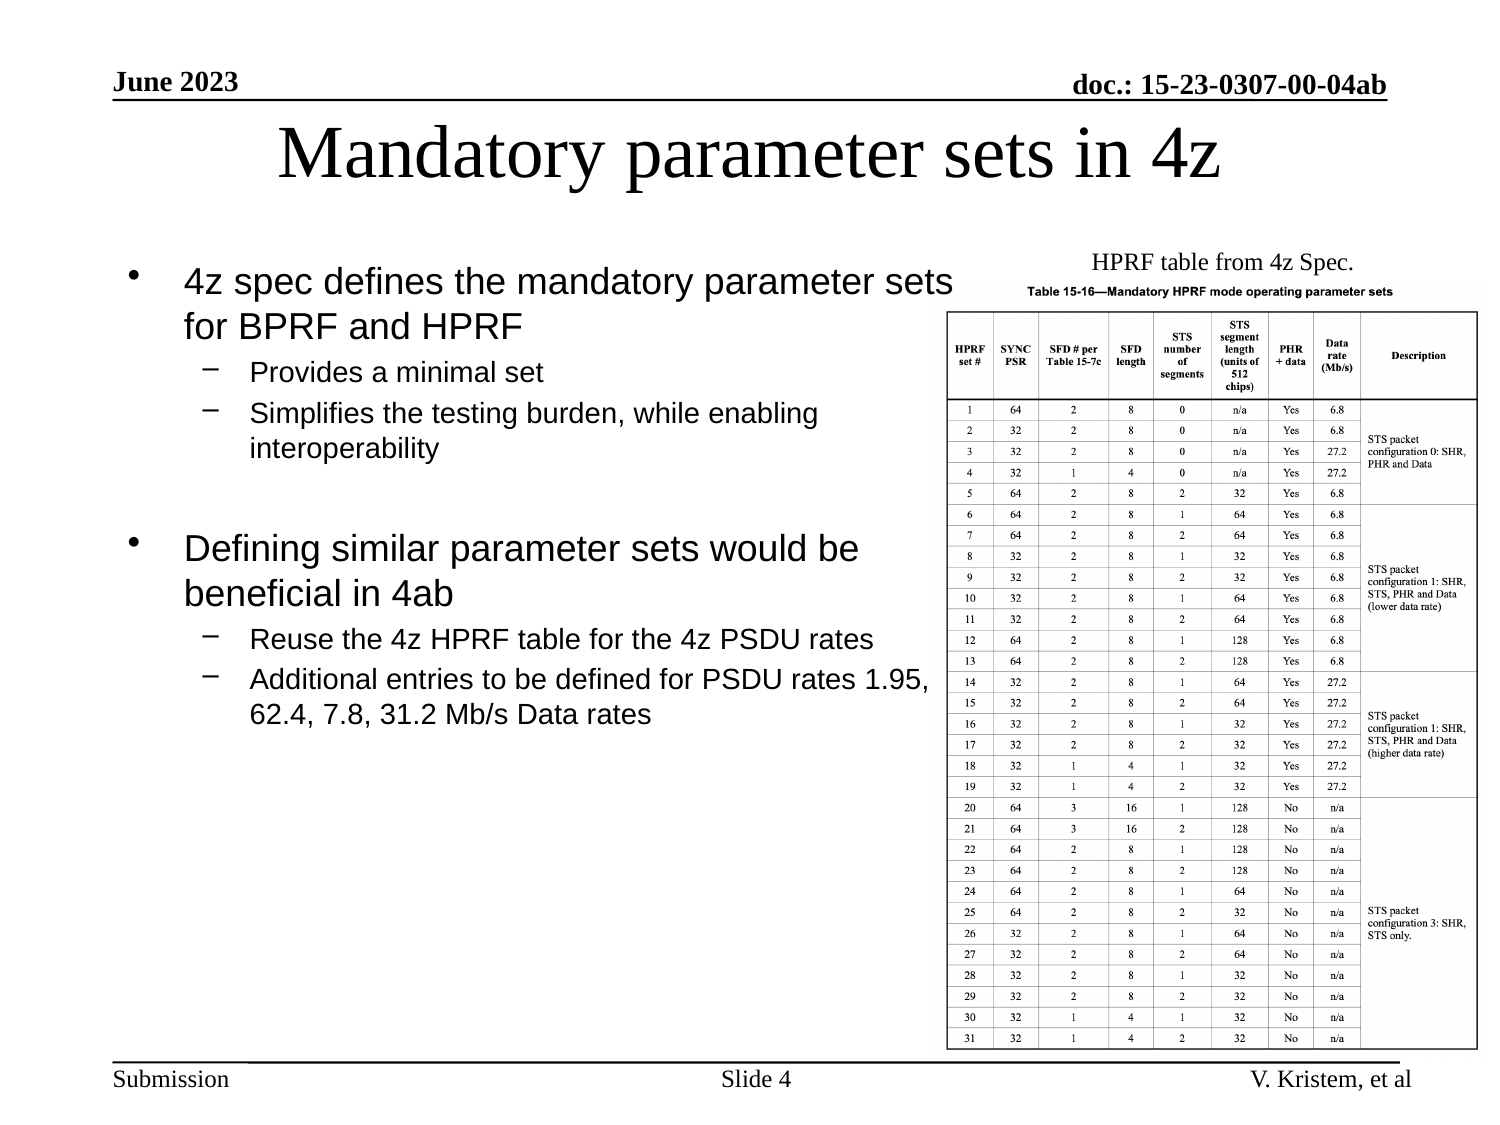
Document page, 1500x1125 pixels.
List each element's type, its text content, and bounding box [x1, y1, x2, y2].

list 4z spec defines the mandatory parameter sets for BPRF and HPRF Provides a minimal set Simplifies the testing burden, while enabling interoperability Defining similar parameter sets would be beneficial in 4ab Reuse the 4z HPRF table for the 4z PSDU rates Additional entries to be defined for PSDU rates 1.95, 62.4, 7.8, 31.2 Mb/s Data rates [112, 197, 988, 1000]
picture [924, 279, 1488, 1061]
title Mandatory parameter sets in 4z [112, 97, 1388, 198]
text_box HPRF table from 4z Spec. [1076, 238, 1370, 279]
text_box doc.: 15-23-0307-00-04ab [949, 64, 1388, 100]
slide_number Slide 4 [712, 1062, 801, 1093]
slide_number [112, 62, 375, 98]
footer V. Kristem, et al [900, 1062, 1413, 1093]
